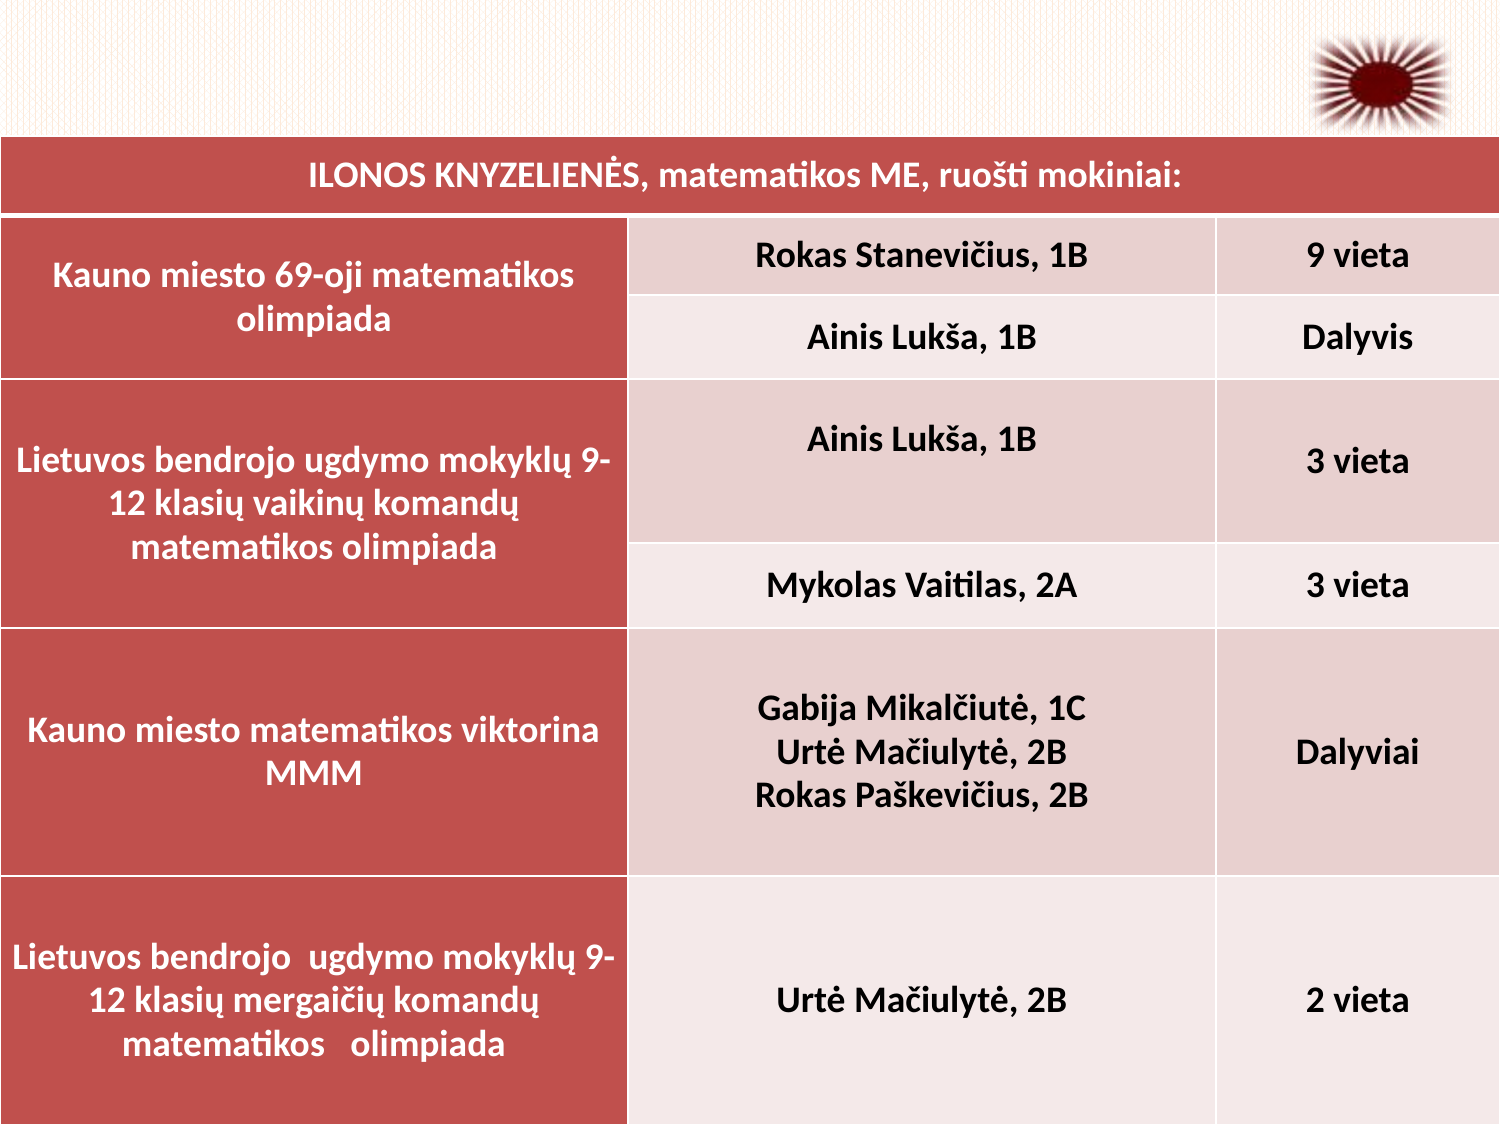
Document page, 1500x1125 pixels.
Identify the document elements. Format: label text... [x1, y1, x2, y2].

table_cell Rokas Stanevičius, 1B [629, 218, 1215, 294]
table_cell Lietuvos bendrojo ugdymo mokyklų 9-12 klasių mergaičių komandų matematikos olimpiada [1, 877, 627, 1124]
table_cell Mykolas Vaitilas, 2A [629, 544, 1215, 627]
table_header ILONOS KNYZELIENĖS, matematikos ME, ruošti mokiniai: [1, 137, 1499, 213]
table_cell Kauno miesto matematikos viktorina MMM [1, 629, 627, 875]
table_cell Gabija Mikalčiutė, 1C Urtė Mačiulytė, 2B Rokas Paškevičius, 2B [629, 629, 1215, 875]
table_cell Lietuvos bendrojo ugdymo mokyklų 9-12 klasių vaikinų komandų matematikos olimpiada [1, 380, 627, 627]
table_cell Urtė Mačiulytė, 2B [629, 877, 1215, 1124]
table_cell 3 vieta [1217, 544, 1499, 627]
table_cell Ainis Lukša, 1B [629, 296, 1215, 378]
table_cell 2 vieta [1217, 877, 1499, 1124]
table_cell 3 vieta [1217, 380, 1499, 542]
table_cell Dalyvis [1217, 296, 1499, 378]
picture [1304, 30, 1456, 137]
table_cell Ainis Lukša, 1B [629, 380, 1215, 542]
table_cell Dalyviai [1217, 629, 1499, 875]
table_cell 9 vieta [1217, 218, 1499, 294]
table_cell Kauno miesto 69-oji matematikos olimpiada [1, 218, 627, 378]
